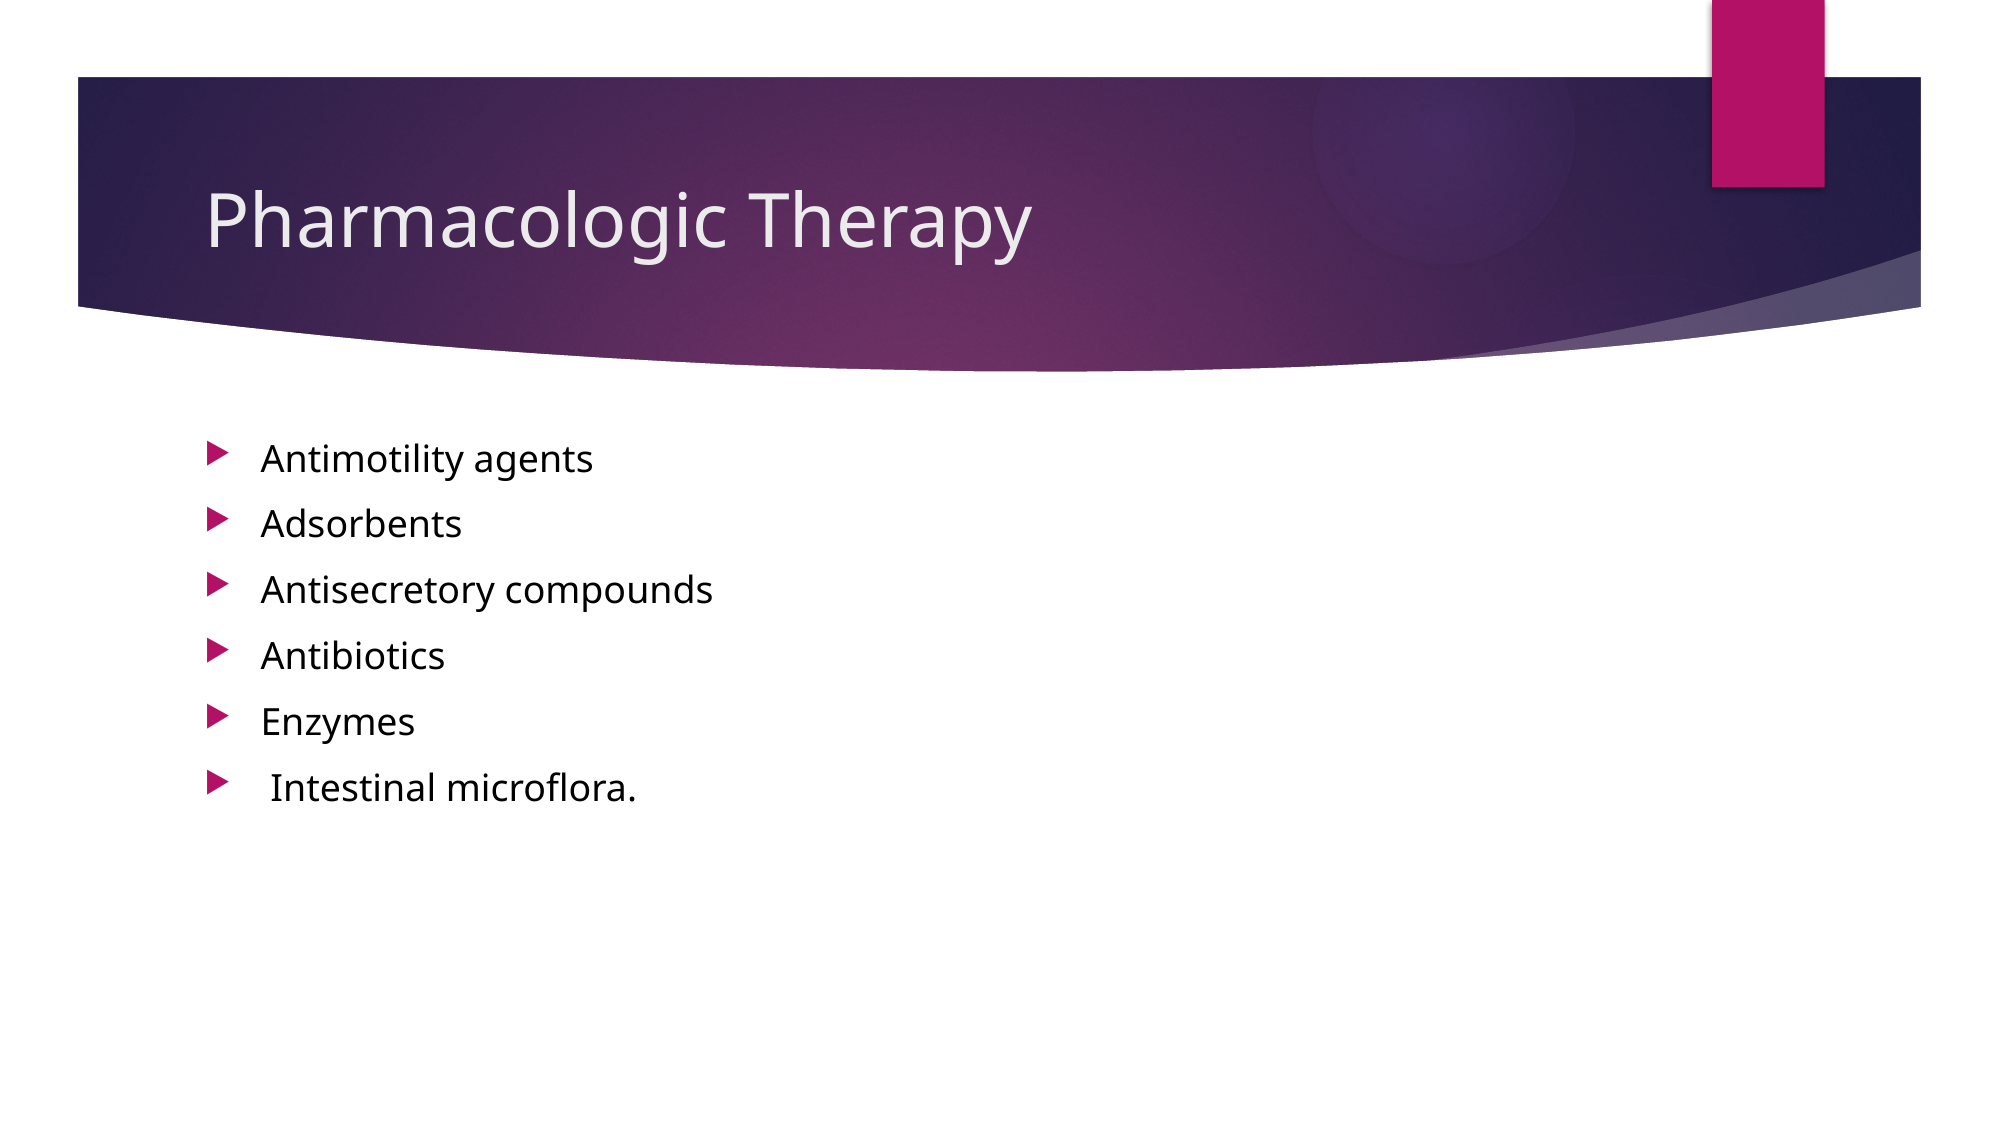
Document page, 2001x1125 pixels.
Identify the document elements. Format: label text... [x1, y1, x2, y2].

list Antimotility agents Adsorbents Antisecretory compounds Antibiotics Enzymes Intestinal microflora. [189, 427, 1638, 988]
title Pharmacologic Therapy [189, 159, 1627, 276]
